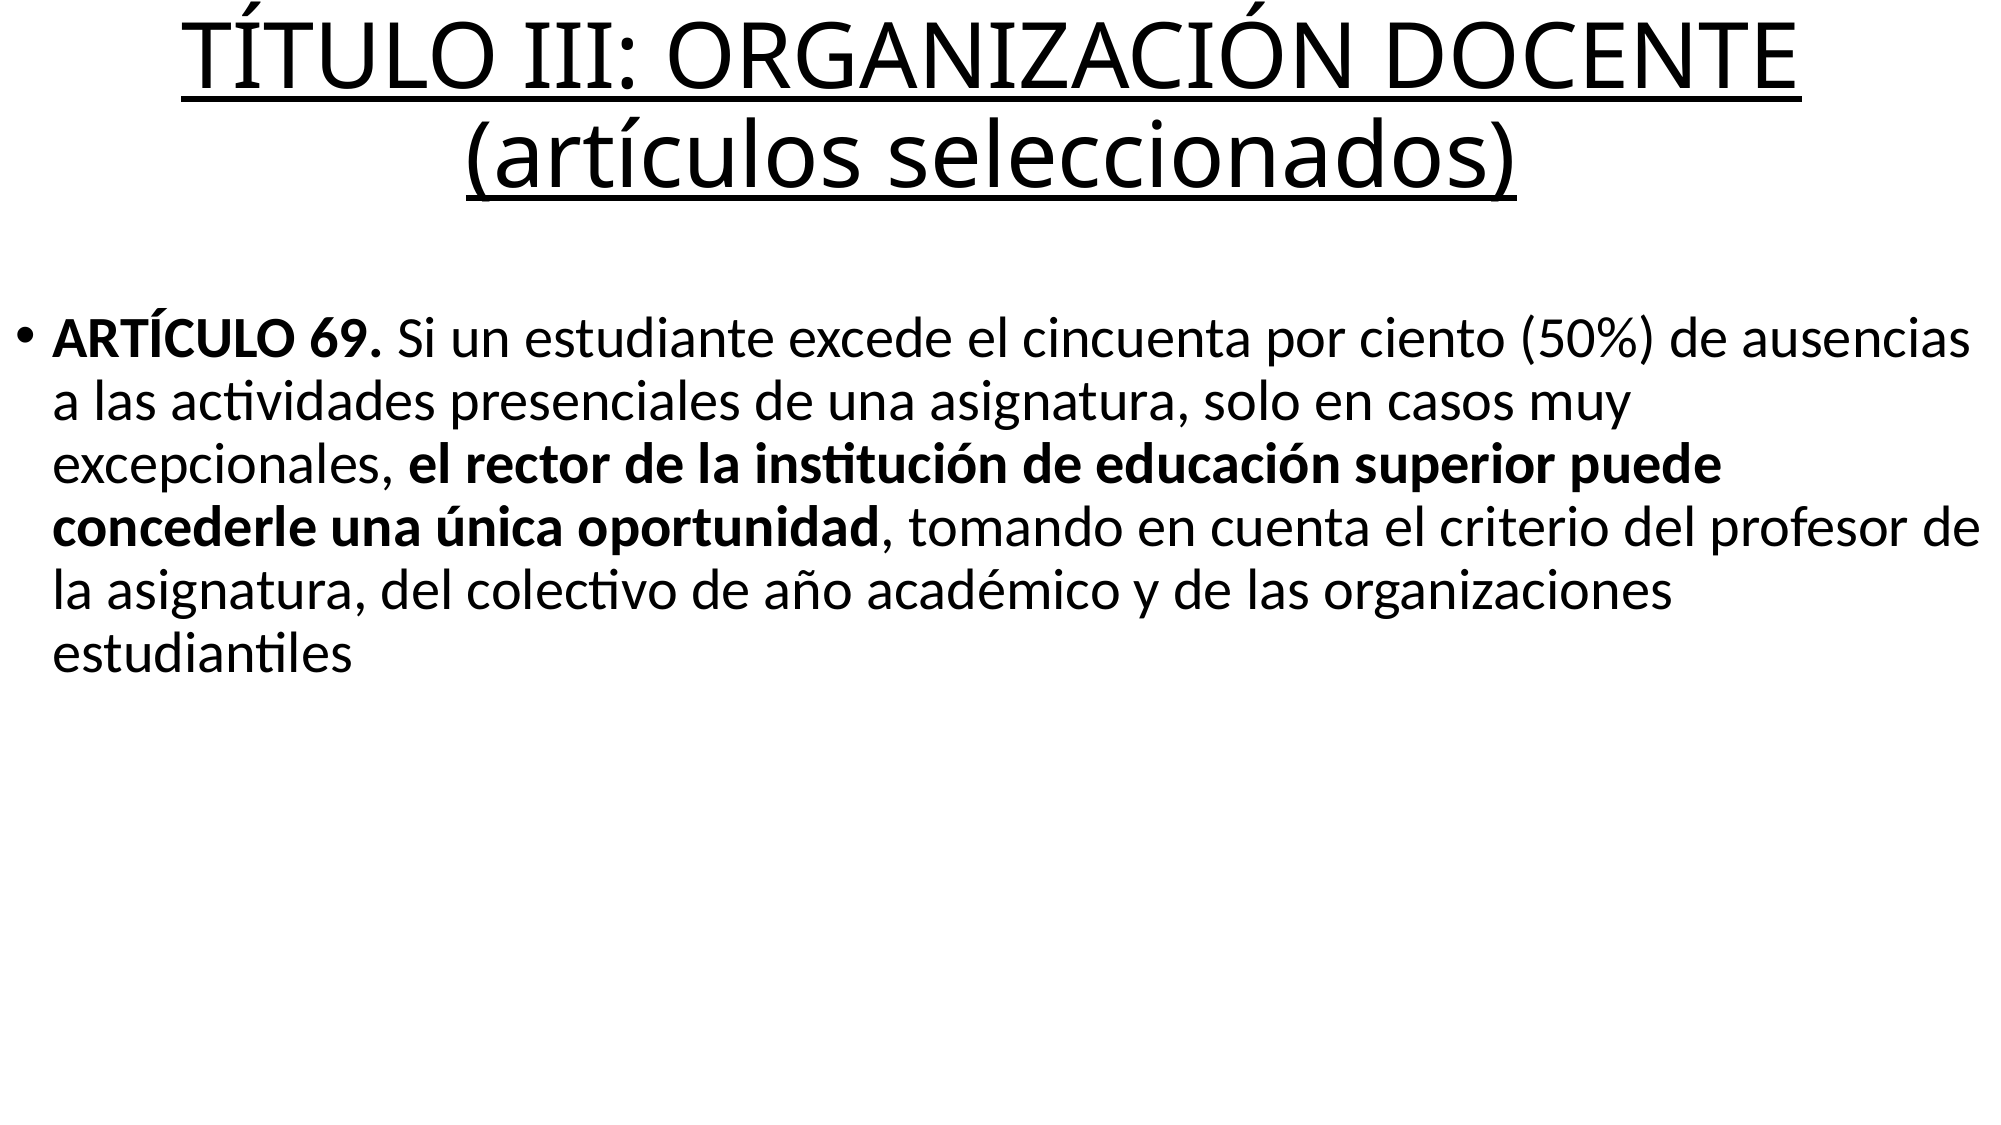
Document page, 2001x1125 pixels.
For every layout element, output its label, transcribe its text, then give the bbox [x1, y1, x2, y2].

title TÍTULO III: ORGANIZACIÓN DOCENTE (artículos seleccionados) [0, 0, 1984, 218]
list ARTÍCULO 69. Si un estudiante excede el cincuenta por ciento (50%) de ausencias a las actividades presenciales de una asignatura, solo en casos muy excepcionales, el rector de la institución de educación superior puede concederle una única oportunidad, tomando en cuenta el criterio del profesor de la asignatura, del colectivo de año académico y de las organizaciones estudiantiles [0, 299, 2000, 1109]
